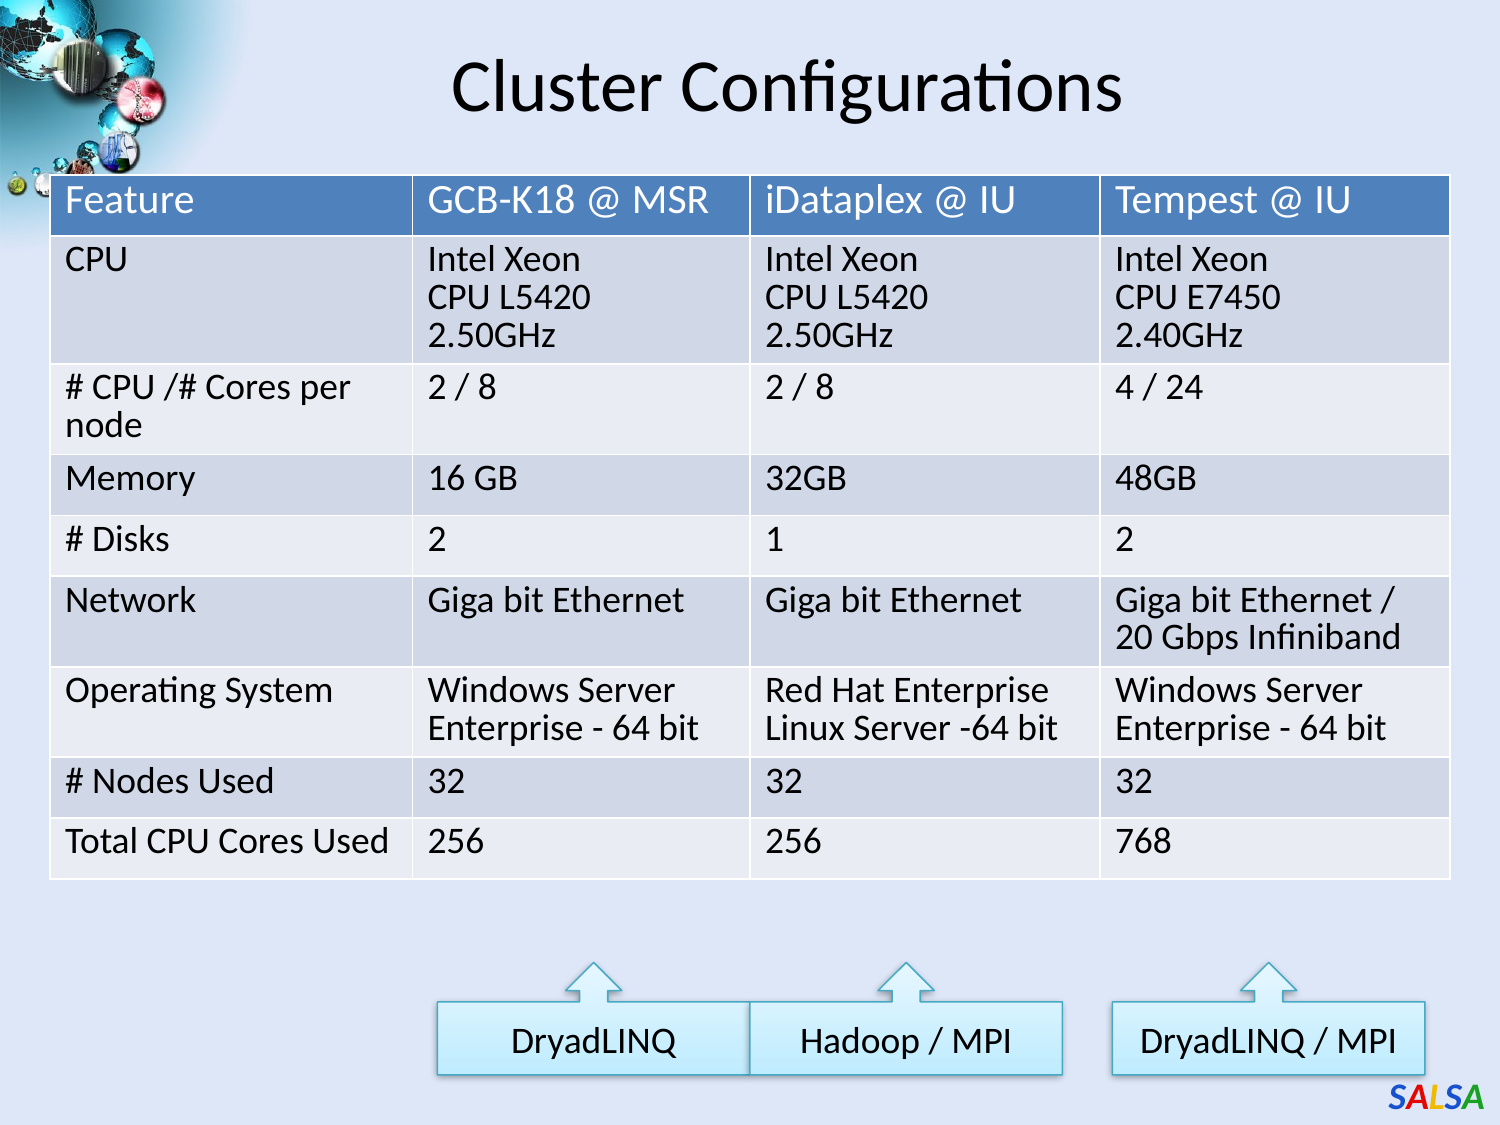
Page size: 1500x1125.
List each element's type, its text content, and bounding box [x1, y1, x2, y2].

table_cell Giga bit Ethernet [751, 577, 1099, 666]
text_box DryadLINQ / MPI [1111, 961, 1426, 1076]
table_cell Red Hat Enterprise Linux Server -64 bit [751, 668, 1099, 756]
table_cell # Nodes Used [51, 758, 412, 817]
table_cell 256 [413, 819, 749, 878]
table_cell 32 [751, 758, 1099, 817]
table_cell 16 GB [413, 455, 749, 515]
picture [0, 0, 263, 253]
table_cell Operating System [51, 668, 412, 756]
text_box DryadLINQ [436, 961, 747, 1076]
table_cell 2 [1101, 516, 1449, 575]
table_cell 1 [751, 516, 1099, 575]
table_cell 32 [1101, 758, 1449, 817]
table_cell # CPU /# Cores per node [51, 365, 412, 454]
table_cell Total CPU Cores Used [51, 819, 412, 878]
table_cell Intel Xeon CPU E7450 2.40GHz [1101, 237, 1449, 363]
table_cell Intel Xeon CPU L5420 2.50GHz [413, 237, 749, 363]
table_cell Windows Server Enterprise - 64 bit [1101, 668, 1449, 756]
table_cell 32 [413, 758, 749, 817]
table_cell Network [51, 577, 412, 666]
table_cell Intel Xeon CPU L5420 2.50GHz [751, 237, 1099, 363]
table_cell 48GB [1101, 455, 1449, 515]
table_cell 4 / 24 [1101, 365, 1449, 454]
table_cell CPU [51, 237, 412, 363]
table_header iDataplex @ IU [751, 176, 1099, 235]
table_cell Memory [51, 455, 412, 515]
table_header Feature [51, 176, 412, 235]
table_header GCB-K18 @ MSR [413, 176, 749, 235]
table_header Tempest @ IU [1101, 176, 1449, 235]
table_cell Windows Server Enterprise - 64 bit [413, 668, 749, 756]
title Cluster Configurations [75, 0, 1500, 163]
table_cell Giga bit Ethernet / 20 Gbps Infiniband [1101, 577, 1449, 666]
table_cell 2 / 8 [413, 365, 749, 454]
table_cell 32GB [751, 455, 1099, 515]
table_cell 2 [413, 516, 749, 575]
table_cell # Disks [51, 516, 412, 575]
table_cell Giga bit Ethernet [413, 577, 749, 666]
text_box Hadoop / MPI [749, 961, 1064, 1076]
table_cell 768 [1101, 819, 1449, 878]
table_cell 2 / 8 [751, 365, 1099, 454]
table_cell 256 [751, 819, 1099, 878]
